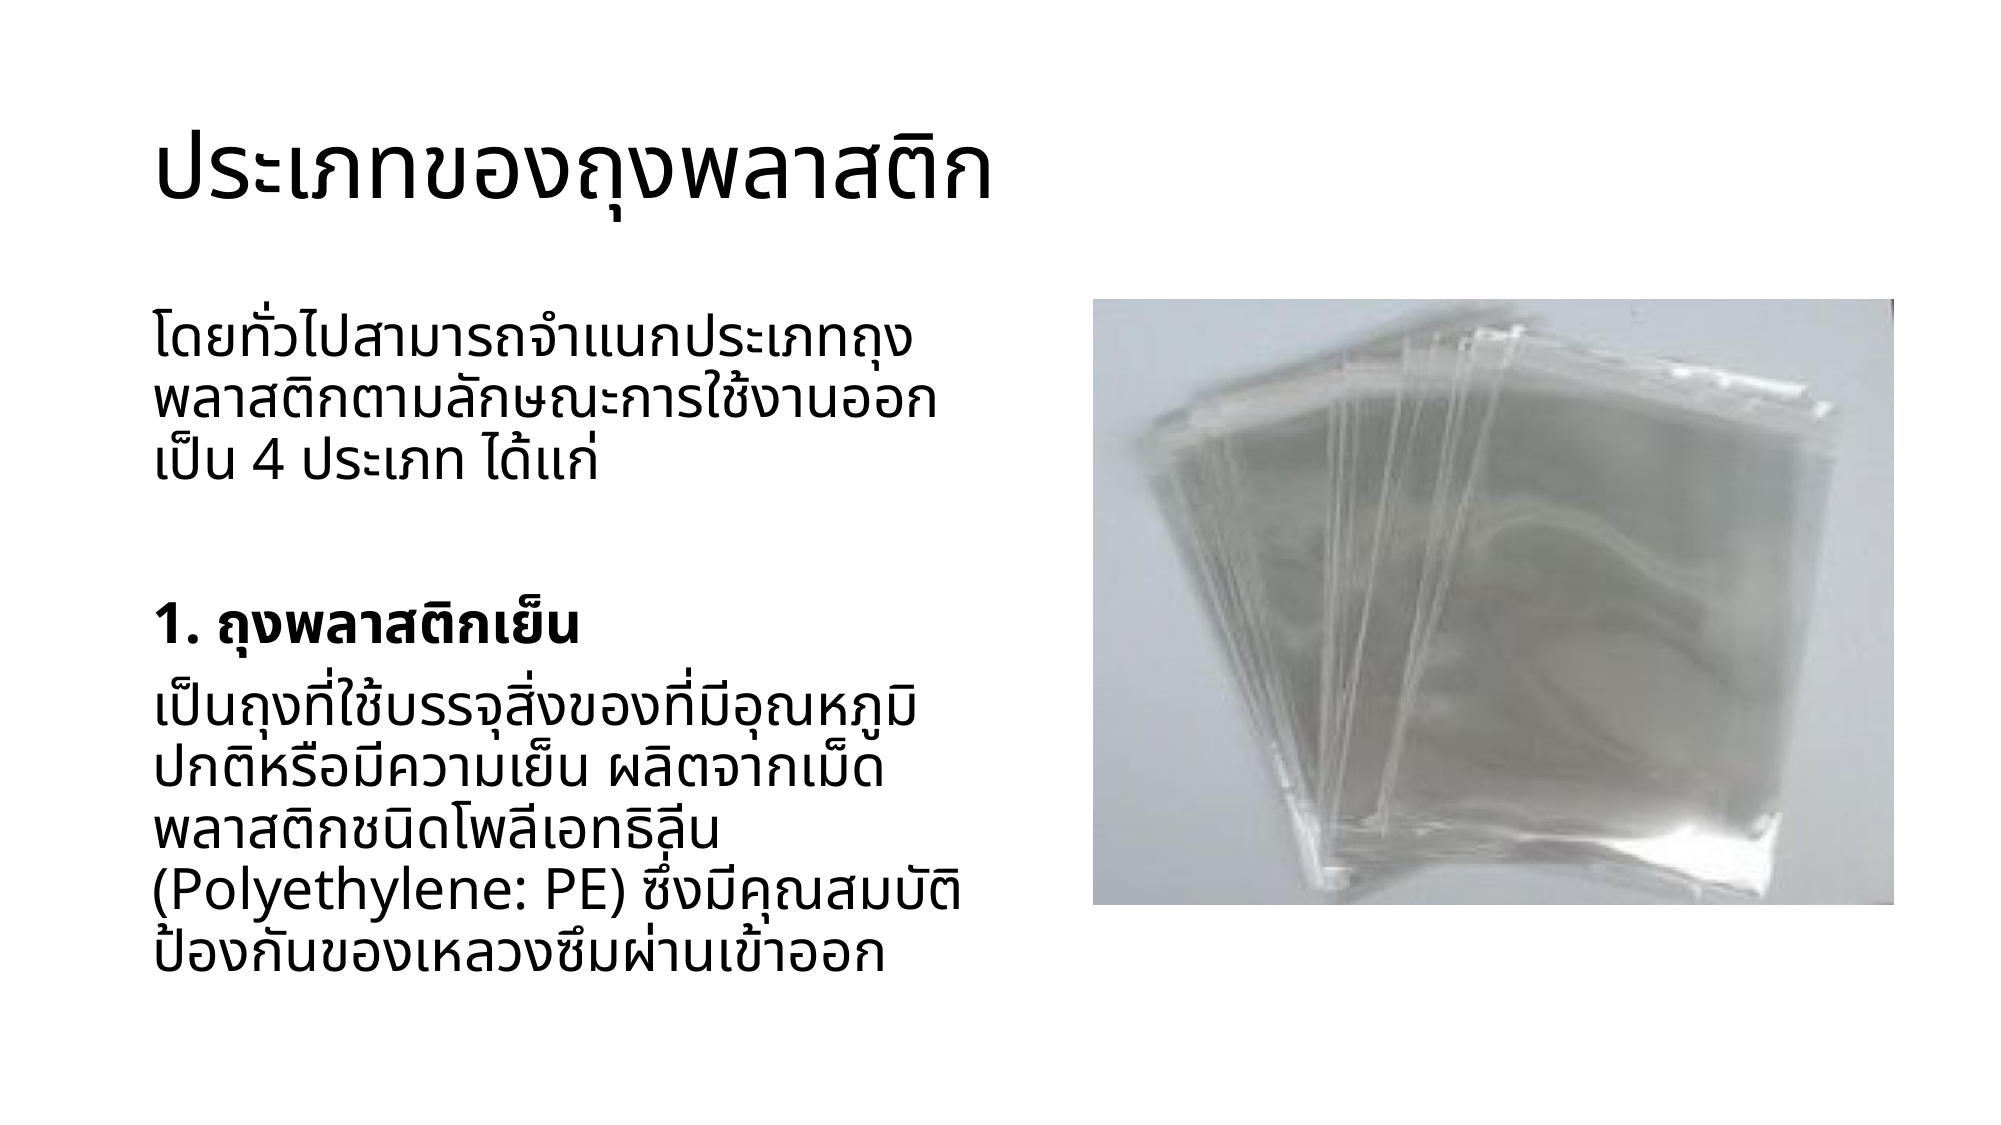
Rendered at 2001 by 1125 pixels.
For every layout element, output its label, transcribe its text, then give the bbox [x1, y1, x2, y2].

title ประเภทของถุงพลาสติก [137, 59, 1863, 278]
picture [1093, 299, 1894, 905]
list โดยทั่วไปสามารถจำแนกประเภทถุงพลาสติกตามลักษณะการใช้งานออกเป็น 4 ประเภท ได้แก่ 1. ถุงพลาสติกเย็น เป็นถุงที่ใช้บรรจุสิ่งของที่มีอุณหภูมิปกติหรือมีความเย็น ผลิตจากเม็ดพลาสติกชนิดโพลีเอทธิลีน (Polyethylene: PE) ซึ่งมีคุณสมบัติป้องกันของเหลวงซึมผ่านเข้าออก [137, 299, 988, 1014]
